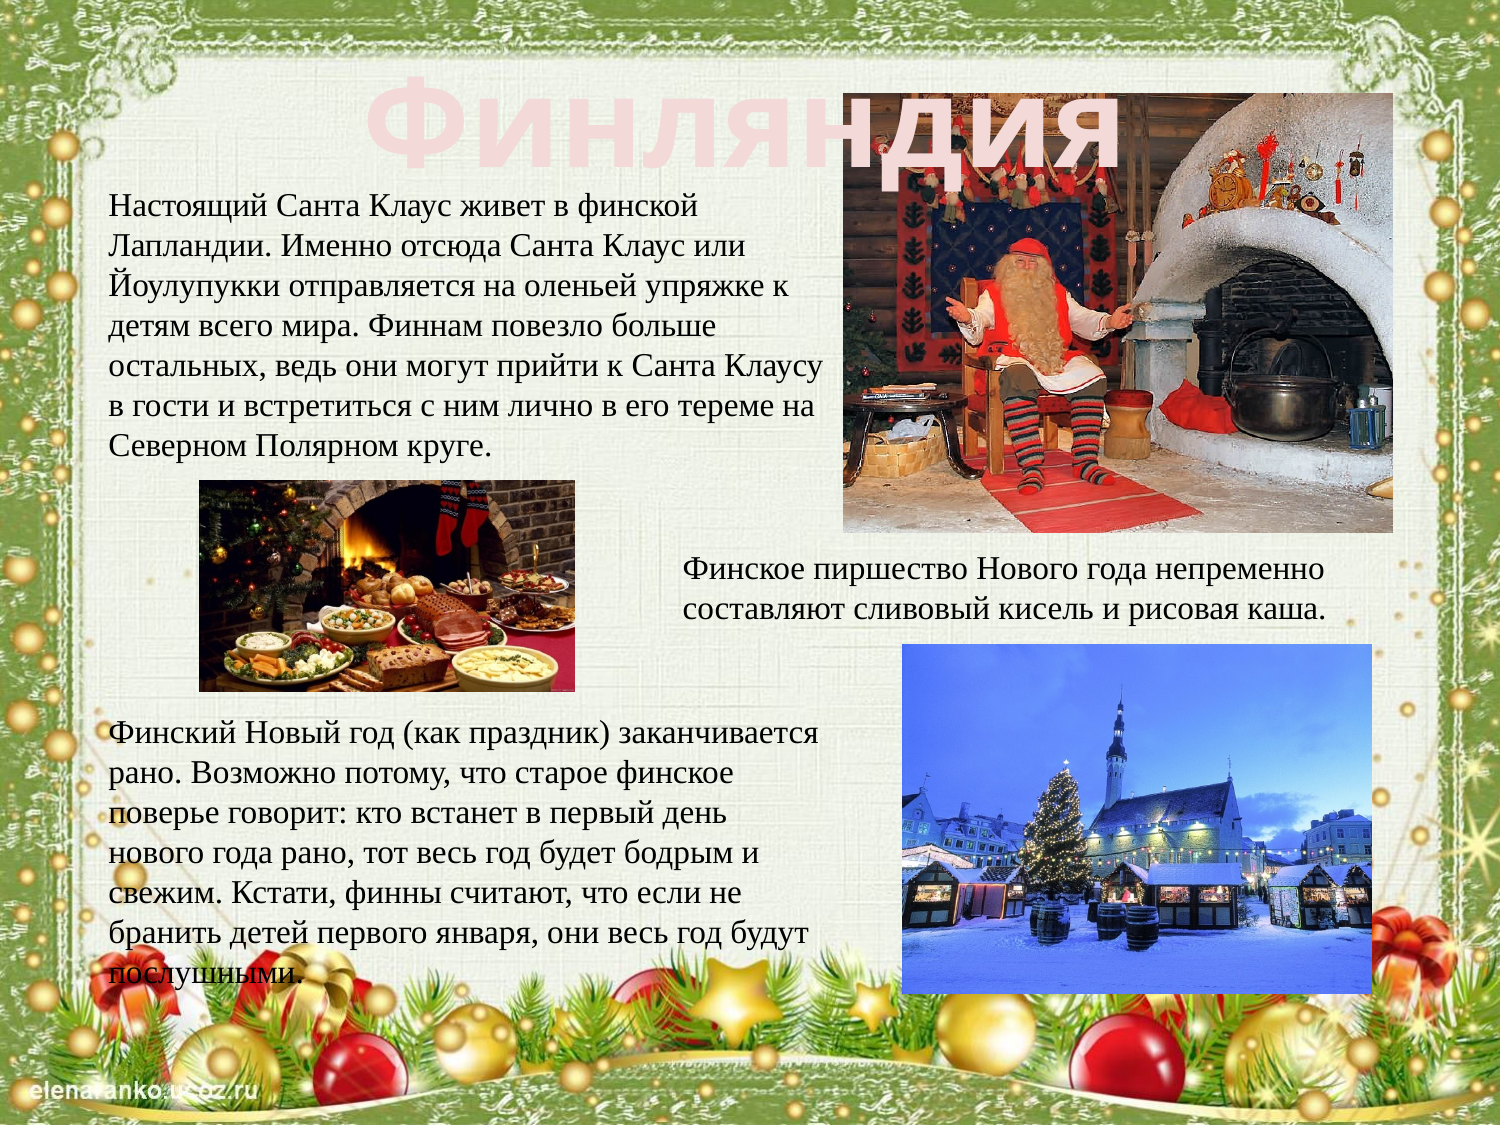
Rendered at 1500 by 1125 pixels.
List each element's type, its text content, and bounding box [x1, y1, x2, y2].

text_box Финский Новый год (как праздник) заканчивается рано. Возможно потому, что старое финское поверье говорит: кто встанет в первый день нового года рано, тот весь год будет бодрым и свежим. Кстати, финны считают, что если не бранить детей первого января, они весь год будут послушными. [93, 703, 844, 998]
text_box Настоящий Санта Клаус живет в финской Лапландии. Именно отсюда Санта Клаус или Йоулупукки отправляется на оленьей упряжке к детям всего мира. Финнам повезло больше остальных, ведь они могут прийти к Санта Клаусу в гости и встретиться с ним лично в его тереме на Северном Полярном круге. [93, 175, 838, 470]
title Финляндия [70, 23, 1421, 211]
picture [0, 0, 1500, 1125]
text_box Финское пиршество Нового года непременно составляют сливовый кисель и рисовая каша. [667, 538, 1418, 634]
